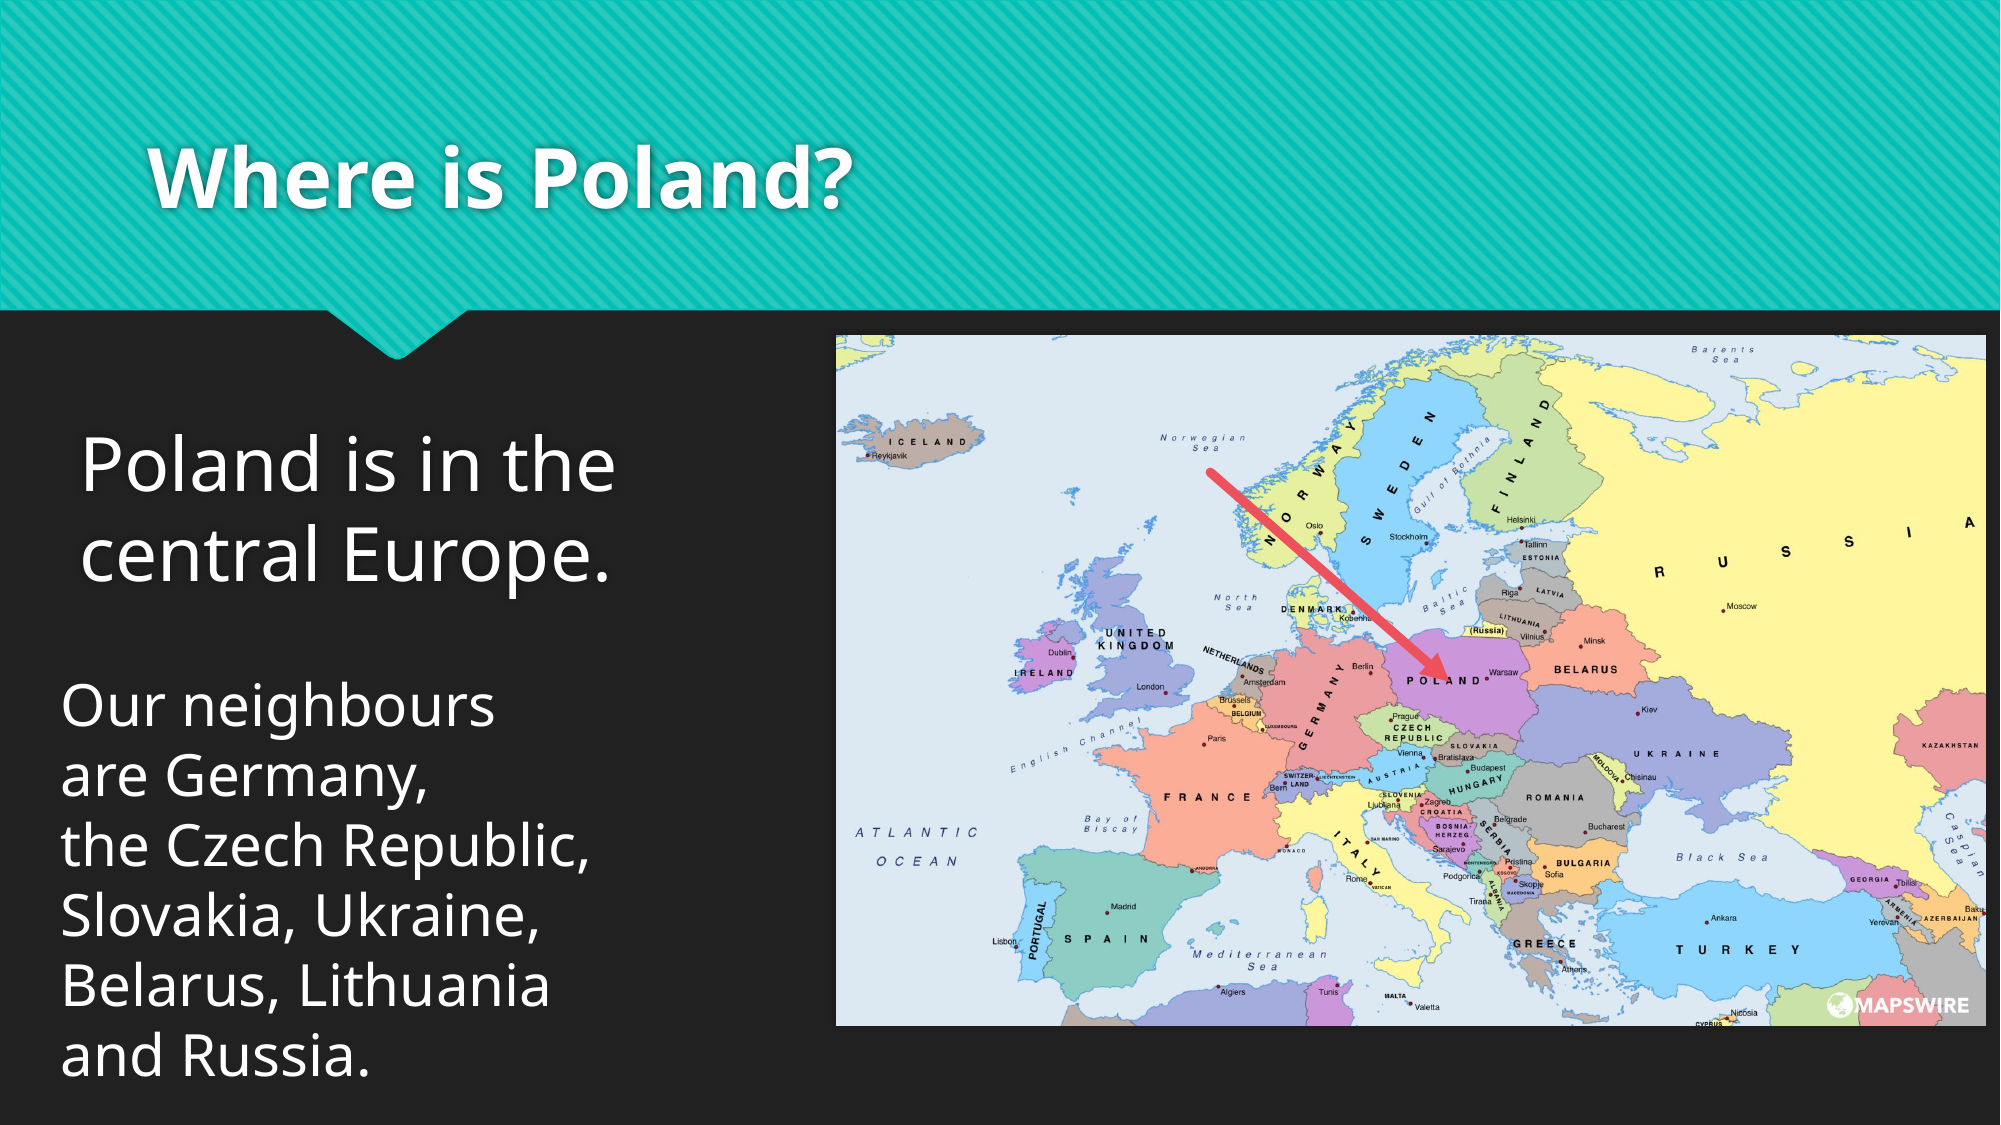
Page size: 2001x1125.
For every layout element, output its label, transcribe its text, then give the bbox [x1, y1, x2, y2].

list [836, 335, 1986, 1026]
title Where is Poland? [132, 73, 1868, 233]
list Poland is in the central Europe. [64, 385, 750, 629]
text_box Our neighbours are Germany, the Czech Republic, Slovakia, Ukraine, Belarus, Lithuania and Russia. [45, 660, 672, 1096]
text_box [1210, 471, 1450, 682]
